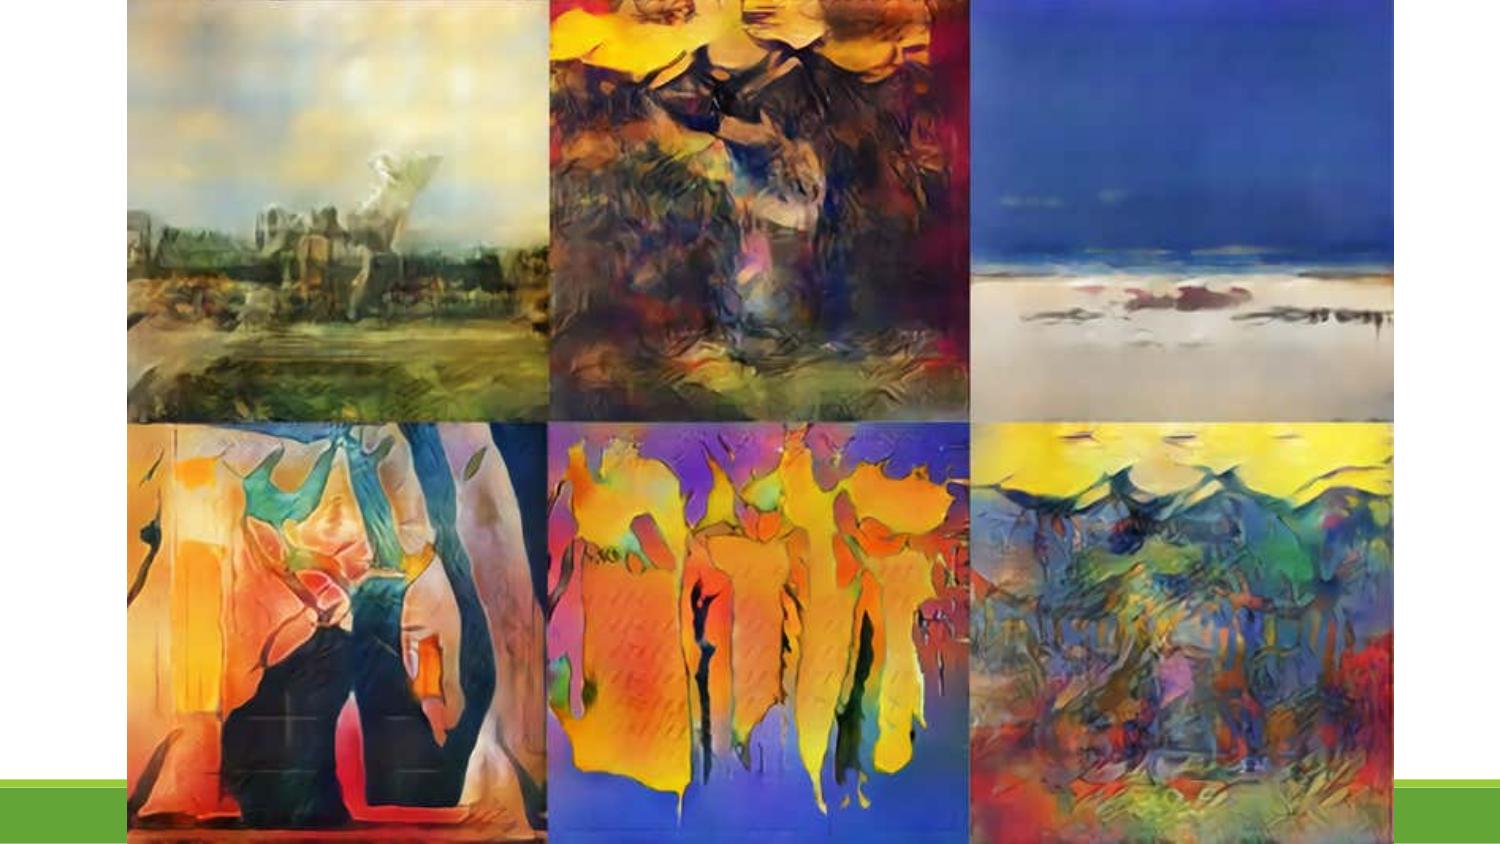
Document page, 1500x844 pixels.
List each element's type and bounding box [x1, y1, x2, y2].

list [126, 0, 1395, 844]
